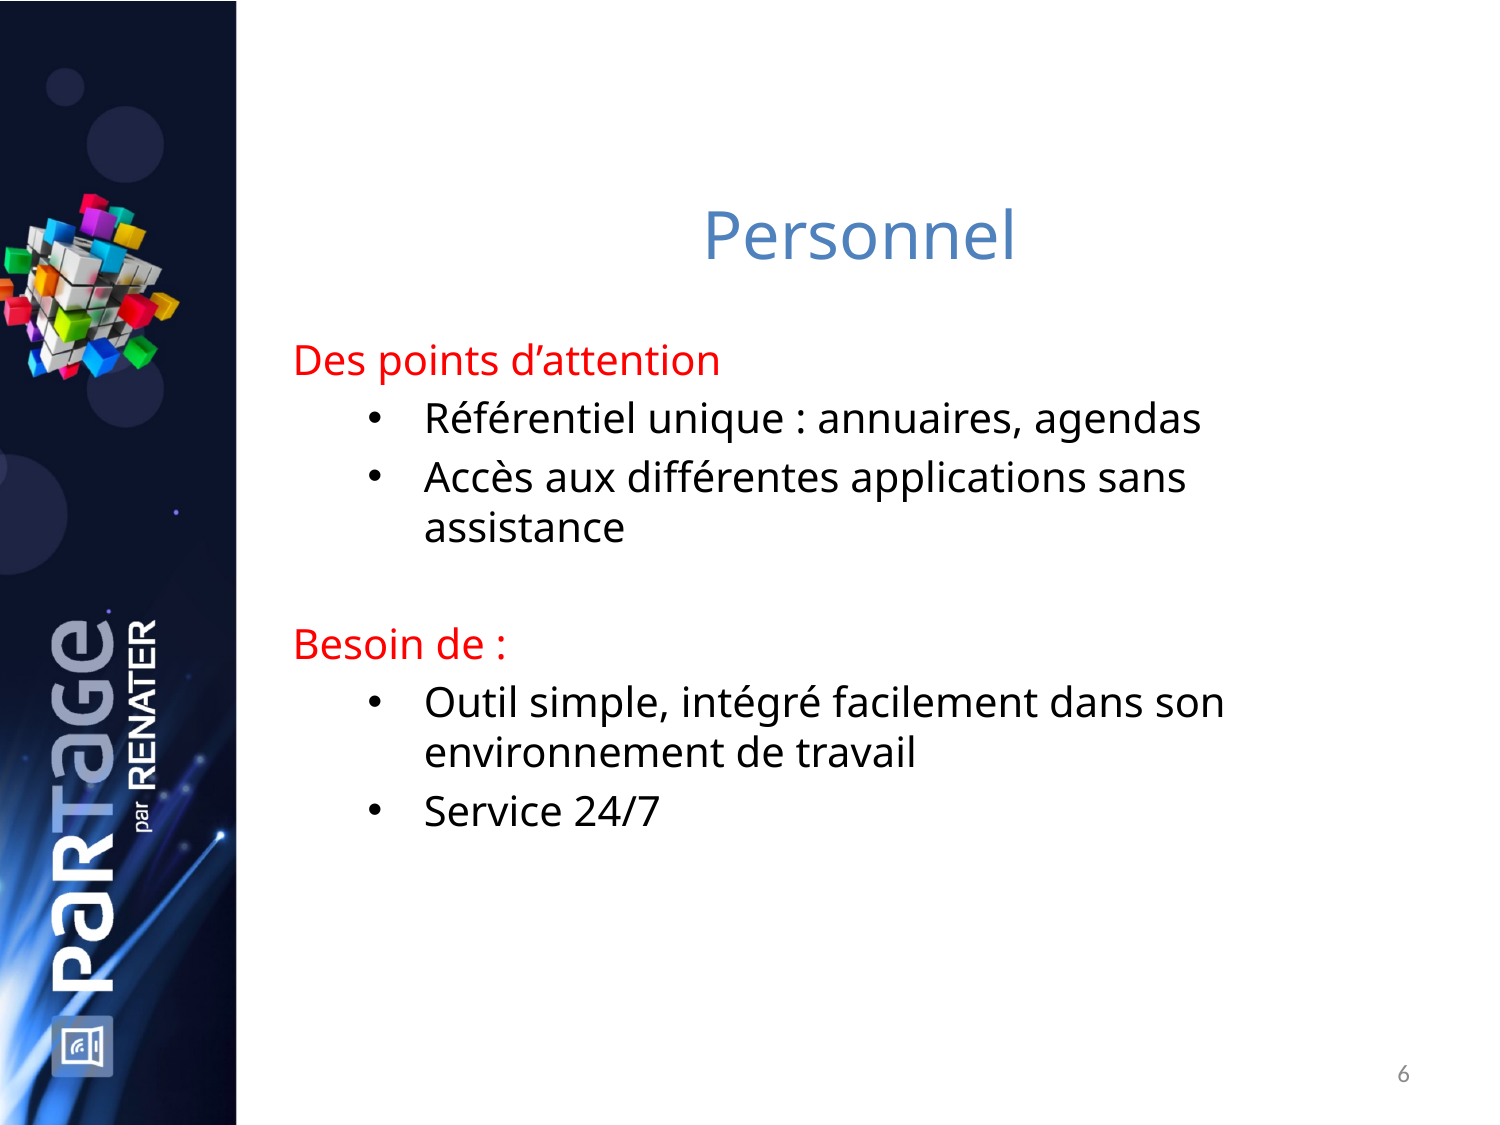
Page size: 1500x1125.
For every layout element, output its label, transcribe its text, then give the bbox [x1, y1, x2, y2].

text_box Personnel [237, 184, 1484, 280]
picture [0, 2, 655, 1124]
text_box Des points d’attention Référentiel unique : annuaires, agendas Accès aux différentes applications sans assistance Besoin de : Outil simple, intégré facilement dans son environnement de travail Service 24/7 [277, 326, 1378, 1069]
slide_number 6 [1074, 1042, 1425, 1103]
